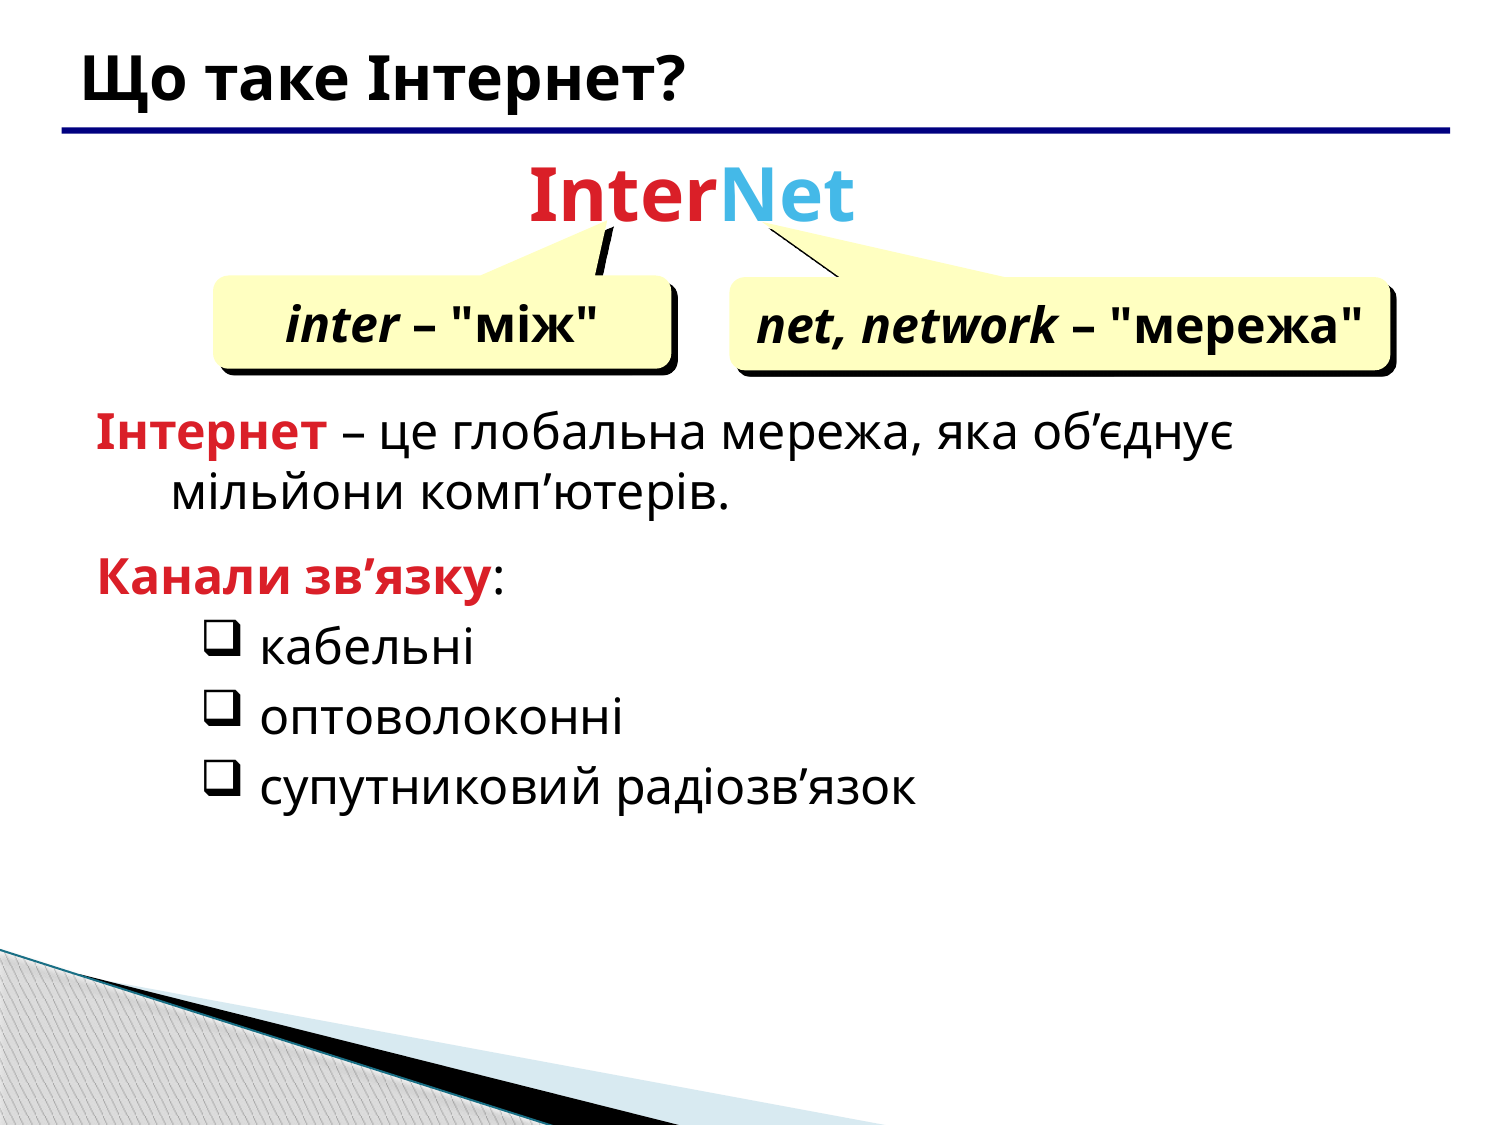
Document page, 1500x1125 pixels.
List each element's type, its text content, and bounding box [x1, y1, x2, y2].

text_box net, network – "мережа" [729, 221, 1391, 371]
text_box Інтернет – це глобальна мережа, яка об’єднує мільйони комп’ютерів. Канали зв’язку: кабельні оптоволоконні супутниковий радіозв’язок [82, 392, 1418, 822]
text_box Що таке Інтернет? [64, 31, 1401, 121]
text_box InterNet [524, 147, 862, 236]
text_box inter – "між" [213, 220, 672, 369]
